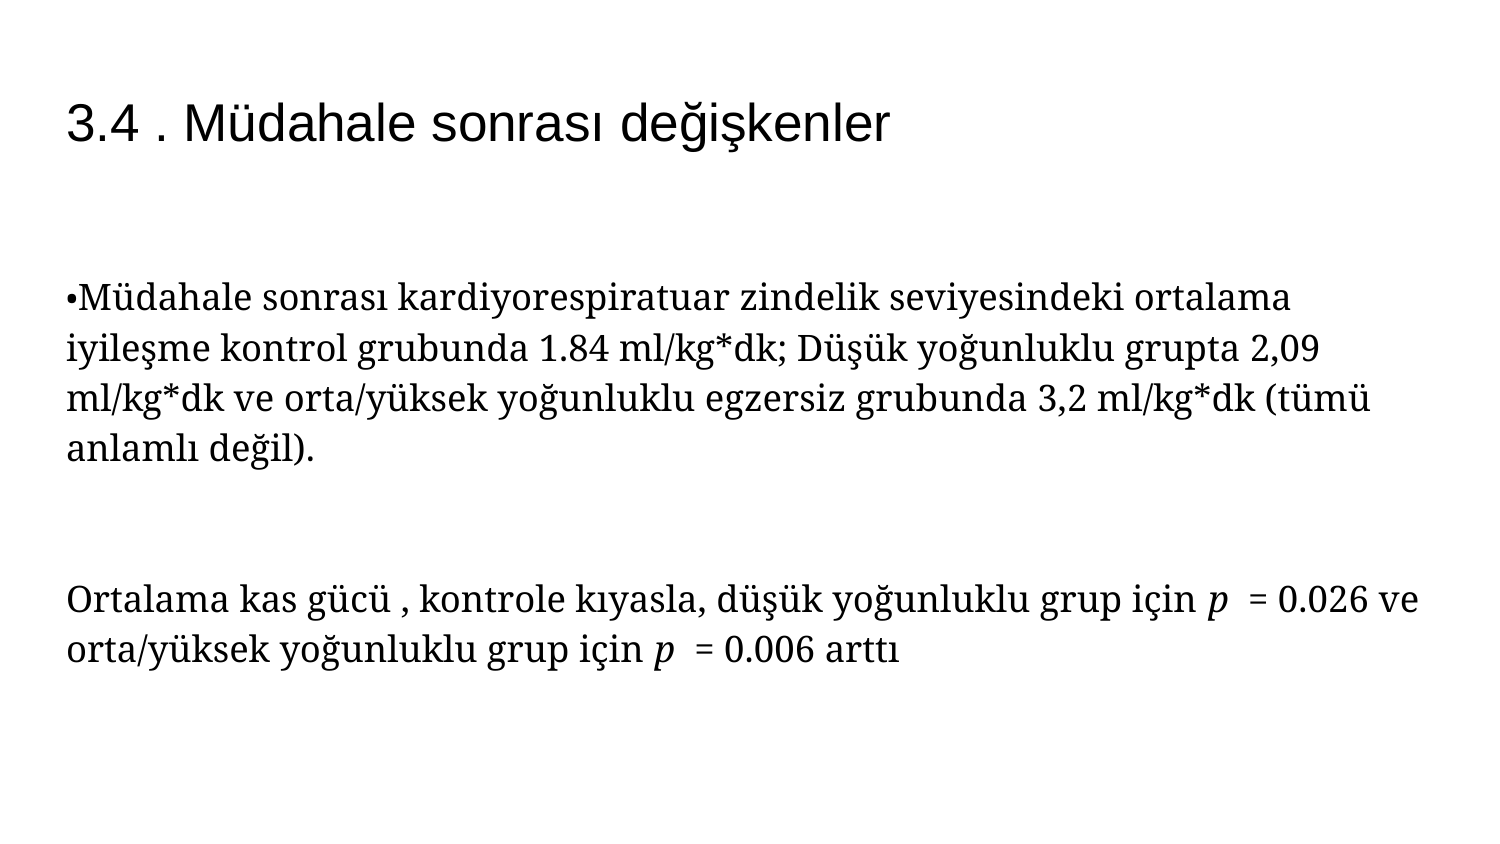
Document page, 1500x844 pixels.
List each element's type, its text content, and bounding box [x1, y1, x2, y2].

list •Müdahale sonrası kardiyorespiratuar zindelik seviyesindeki ortalama iyileşme kontrol grubunda 1.84 ml/kg*dk; Düşük yoğunluklu grupta 2,09 ml/kg*dk ve orta/yüksek yoğunluklu egzersiz grubunda 3,2 ml/kg*dk (tümü anlamlı değil). Ortalama kas gücü , kontrole kıyasla, düşük yoğunluklu grup için p = 0.026 ve orta/yüksek yoğunluklu grup için p = 0.006 arttı [51, 189, 1449, 750]
title 3.4 . Müdahale sonrası değişkenler [51, 72, 1449, 167]
